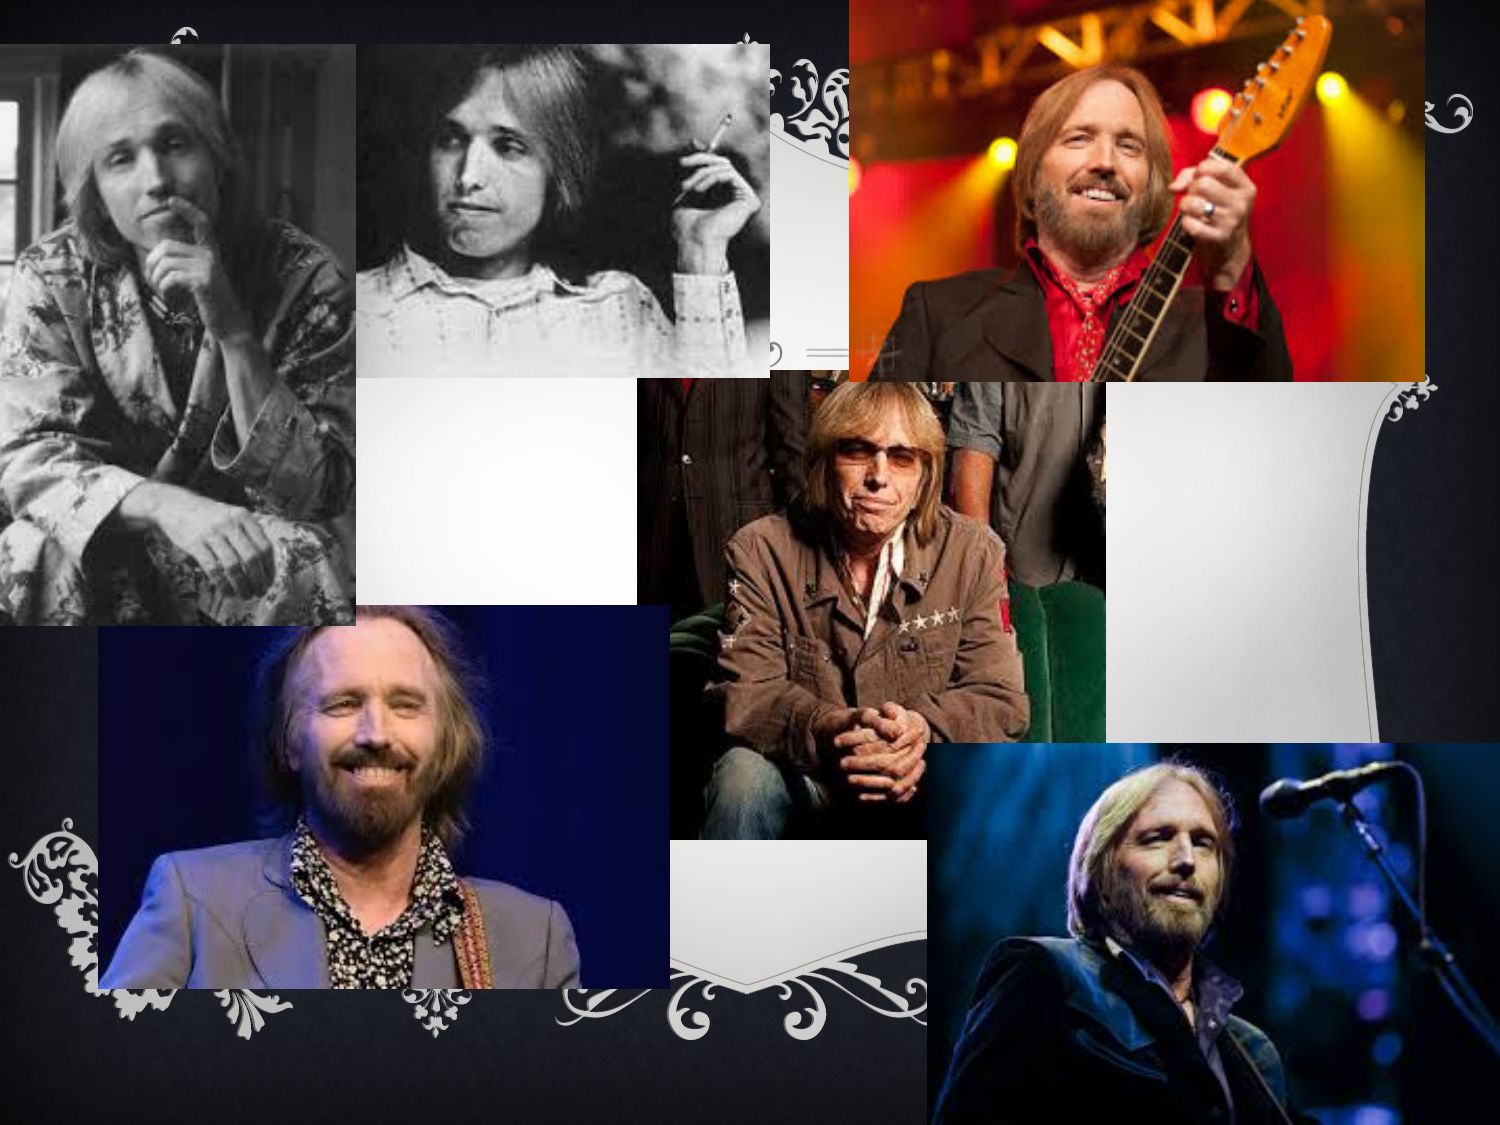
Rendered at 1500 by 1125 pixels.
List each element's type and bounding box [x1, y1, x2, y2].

picture [0, 0, 1500, 1125]
text_box [770, 180, 849, 370]
